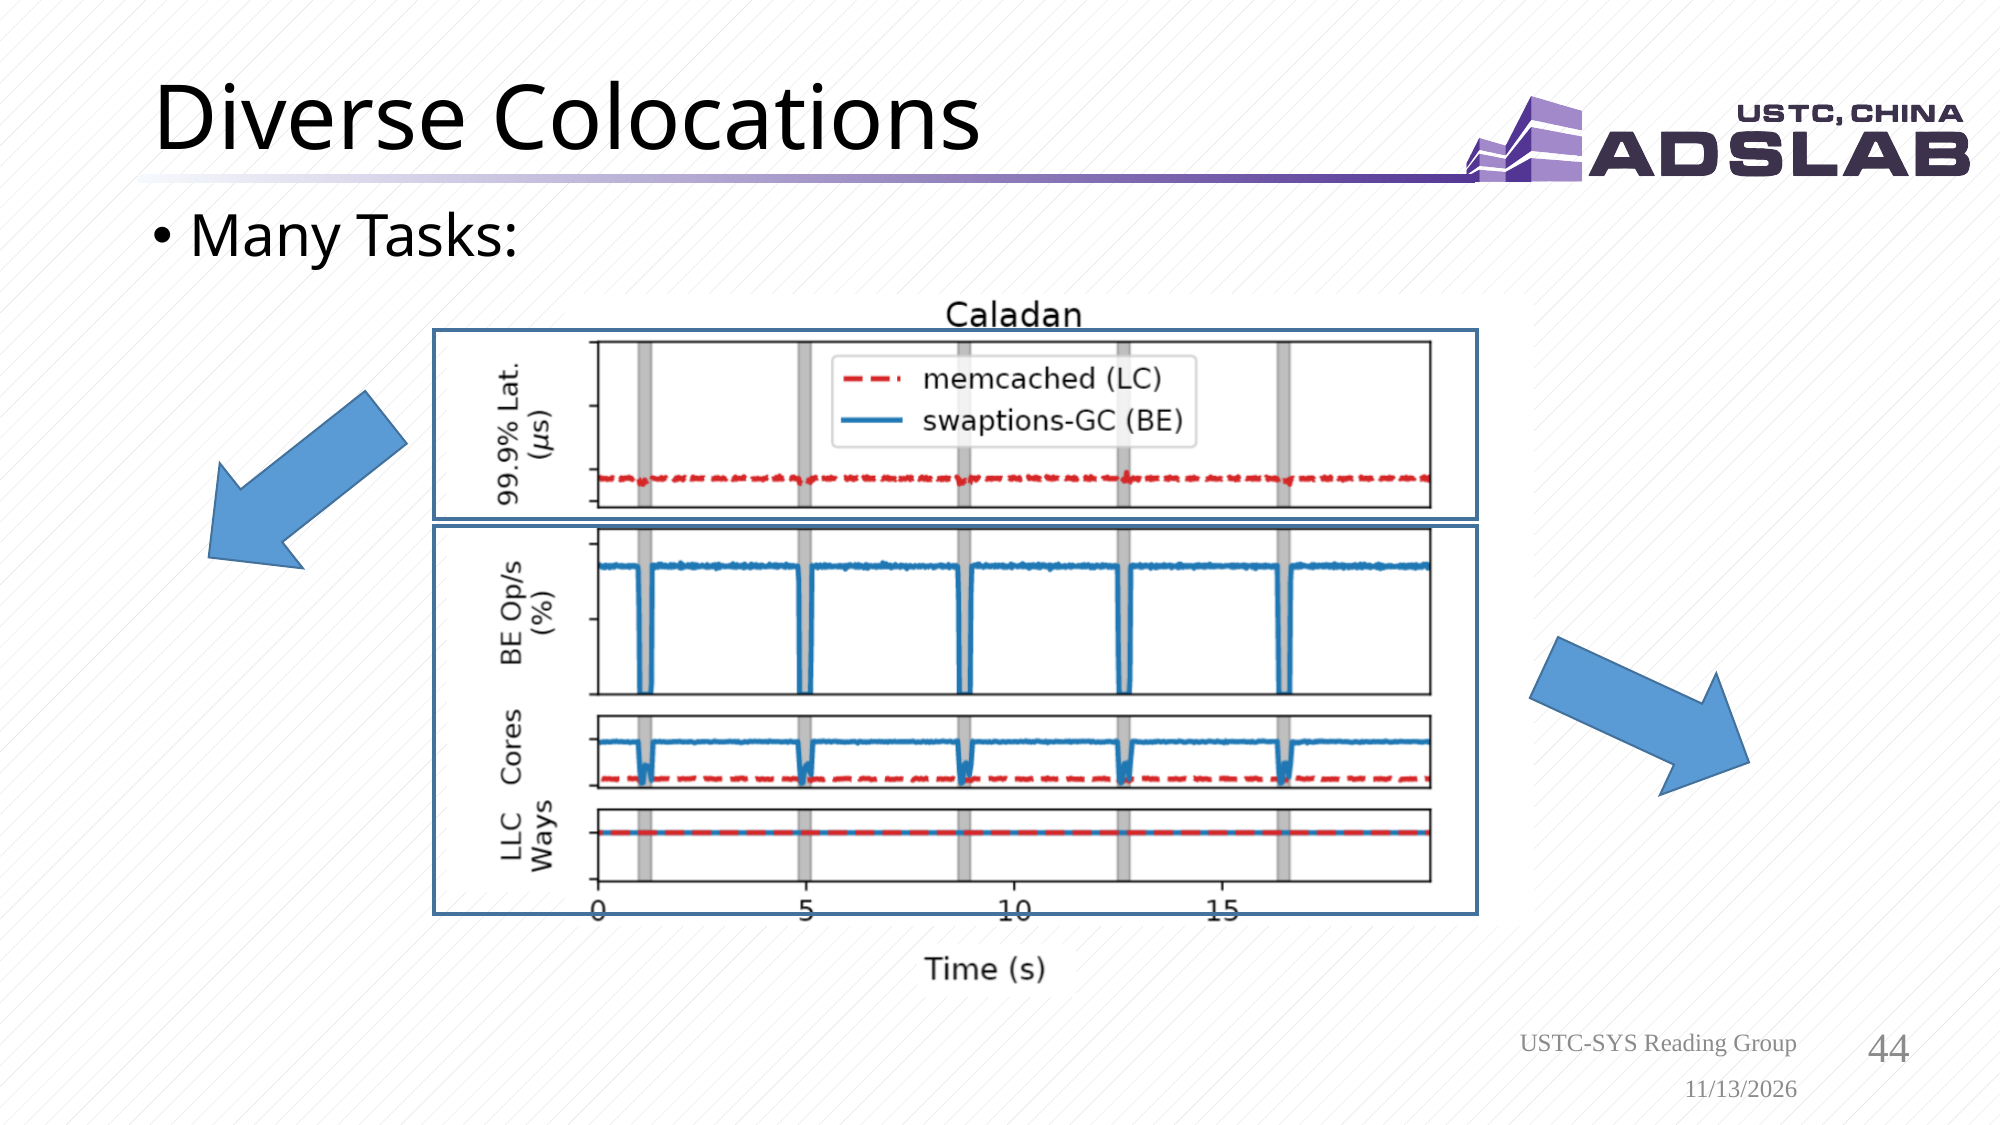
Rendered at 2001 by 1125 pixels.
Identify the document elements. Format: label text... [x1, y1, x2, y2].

list Many Tasks: [137, 199, 1863, 1014]
picture [447, 294, 1534, 926]
picture [1470, 93, 1976, 183]
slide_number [1362, 1066, 1813, 1109]
footer USTC-SYS Reading Group [1137, 1022, 1813, 1062]
text_box [207, 389, 409, 570]
text_box [433, 525, 565, 915]
text_box [1534, 635, 1751, 797]
title Diverse Colocations [137, 63, 1863, 177]
picture [917, 944, 1076, 997]
text_box [433, 329, 565, 520]
